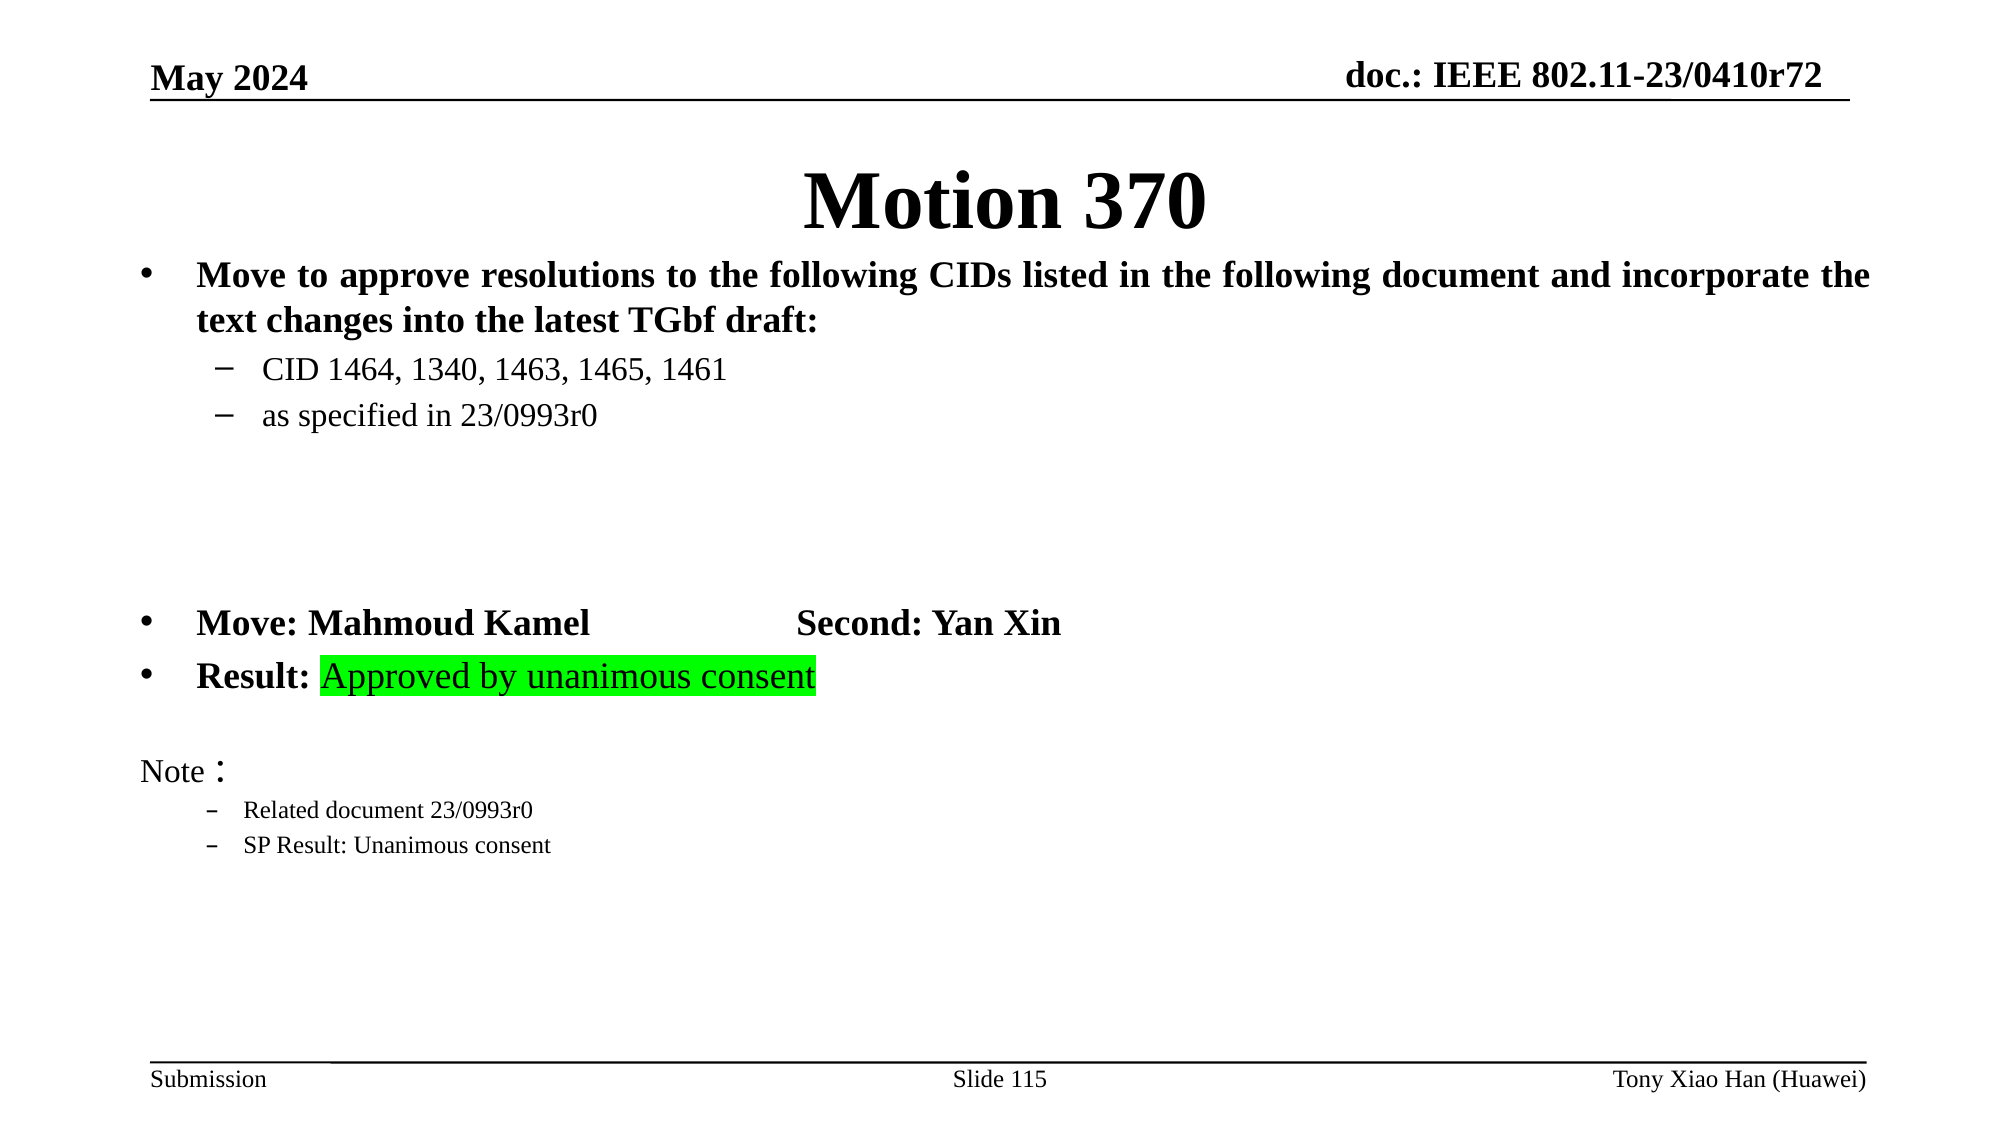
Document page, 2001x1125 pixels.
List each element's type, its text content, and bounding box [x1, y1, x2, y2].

text_box Motion 370 [368, 137, 1644, 212]
text_box Move to approve resolutions to the following CIDs listed in the following document and incorporate the text changes into the latest TGbf draft: CID 1464, 1340, 1463, 1465, 1461 as specified in 23/0993r0 Move: Mahmoud Kamel Second: Yan Xin Result: Approved by unanimous consent Note： Related document 23/0993r0 SP Result: Unanimous consent [125, 212, 1888, 900]
